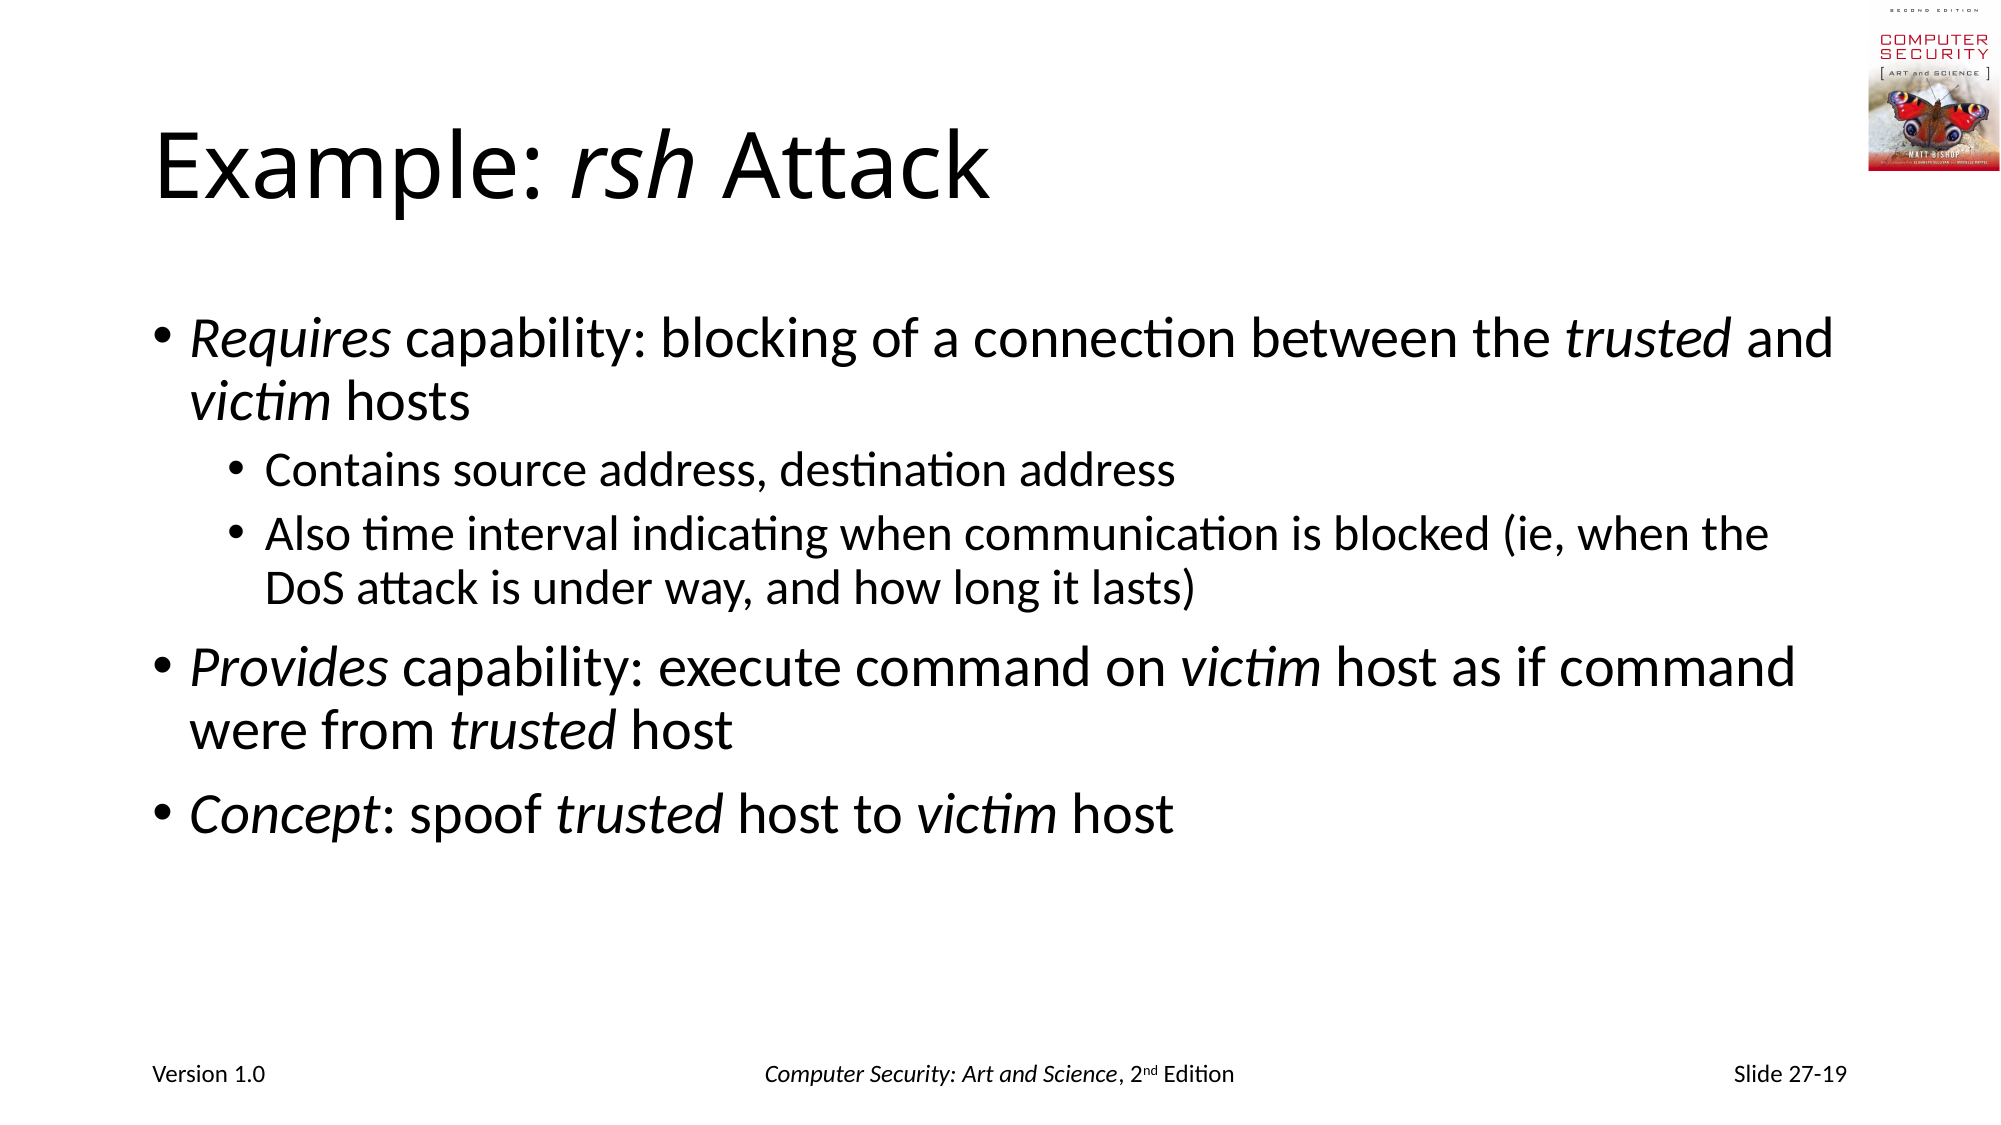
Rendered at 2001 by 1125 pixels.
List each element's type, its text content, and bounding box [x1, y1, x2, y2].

picture [1868, 0, 2000, 171]
title Example: rsh Attack [137, 59, 1863, 278]
list Requires capability: blocking of a connection between the trusted and victim hosts Contains source address, destination address Also time interval indicating when communication is blocked (ie, when the DoS attack is under way, and how long it lasts) Provides capability: execute command on victim host as if command were from trusted host Concept: spoof trusted host to victim host [137, 299, 1863, 1014]
footer Computer Security: Art and Science, 2nd Edition [662, 1042, 1338, 1103]
slide_number Version 1.0 [137, 1042, 588, 1103]
slide_number Slide 27-19 [1412, 1042, 1863, 1103]
